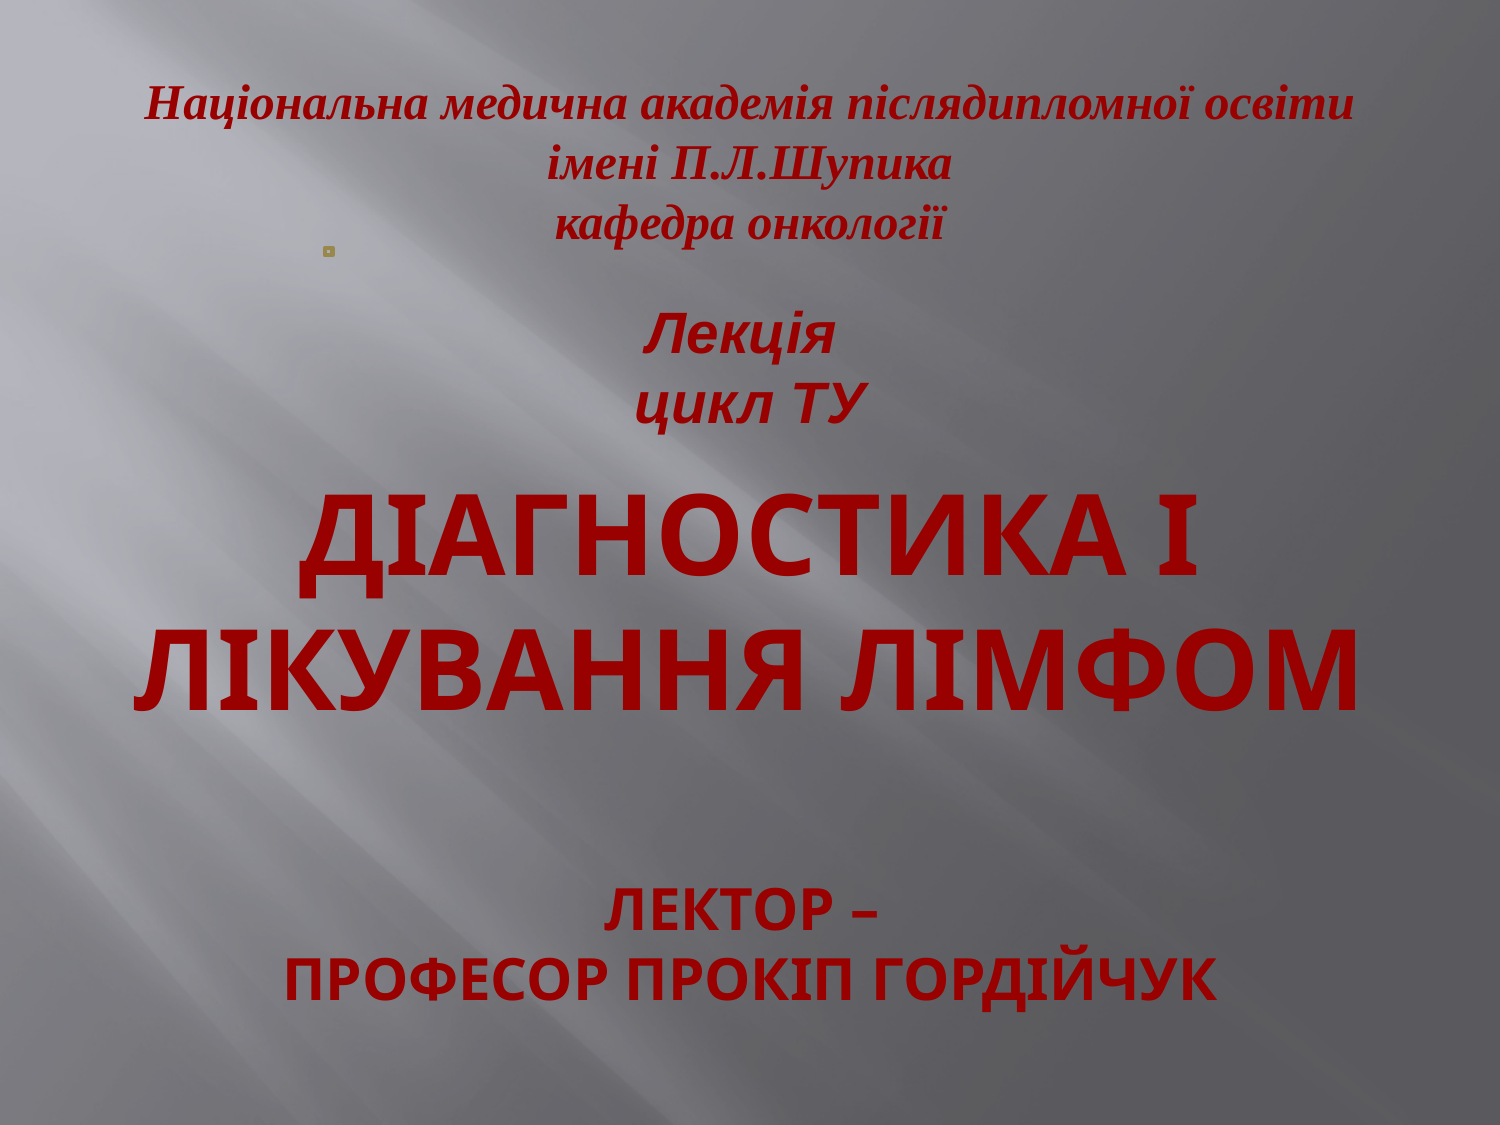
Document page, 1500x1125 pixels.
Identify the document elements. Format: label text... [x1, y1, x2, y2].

text_box Національна медична академія післядипломної освіти імені П.Л.Шупика кафедра онкології Лекція цикл ТУ [0, 62, 1500, 488]
title ДІАГНОСТИКА І ЛІКУВАННЯ ЛІМФОМ ЛЕКТОР – ПРОФЕСОР ПРОКІП ГОРДІЙЧУК [0, 488, 1500, 1113]
